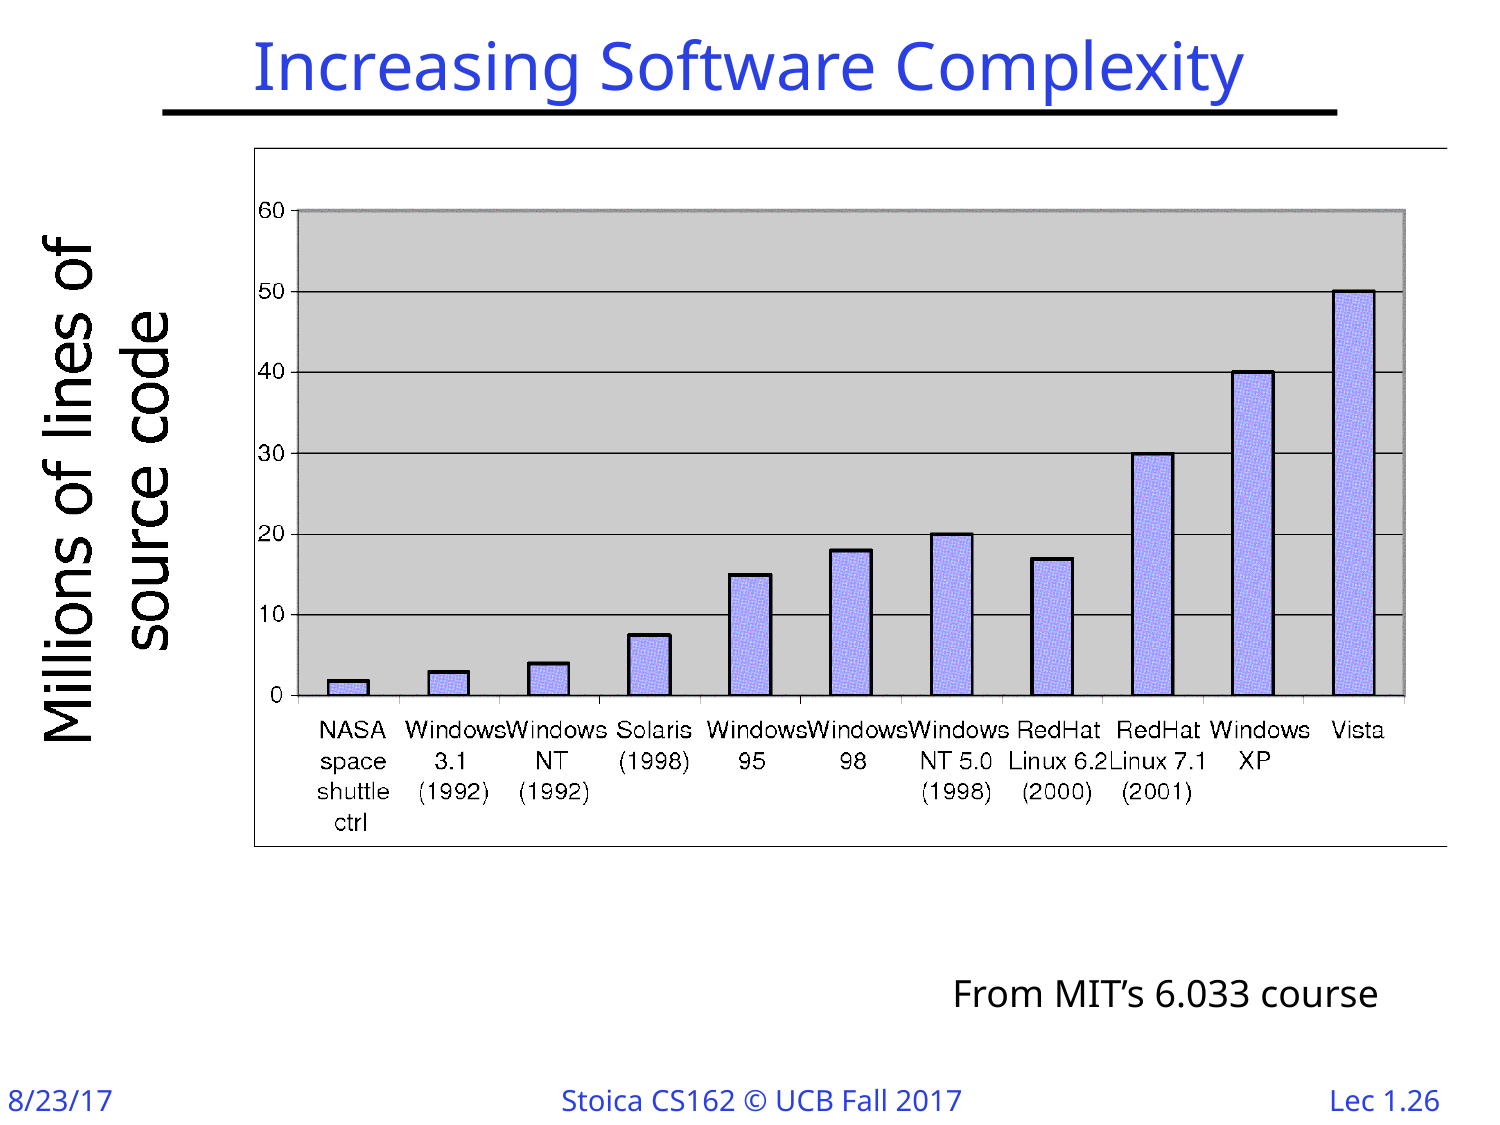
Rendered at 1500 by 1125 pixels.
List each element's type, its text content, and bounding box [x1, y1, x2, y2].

title Increasing Software Complexity [162, 24, 1338, 113]
text_box From MIT’s 6.033 course [937, 962, 1450, 1023]
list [13, 124, 1476, 888]
